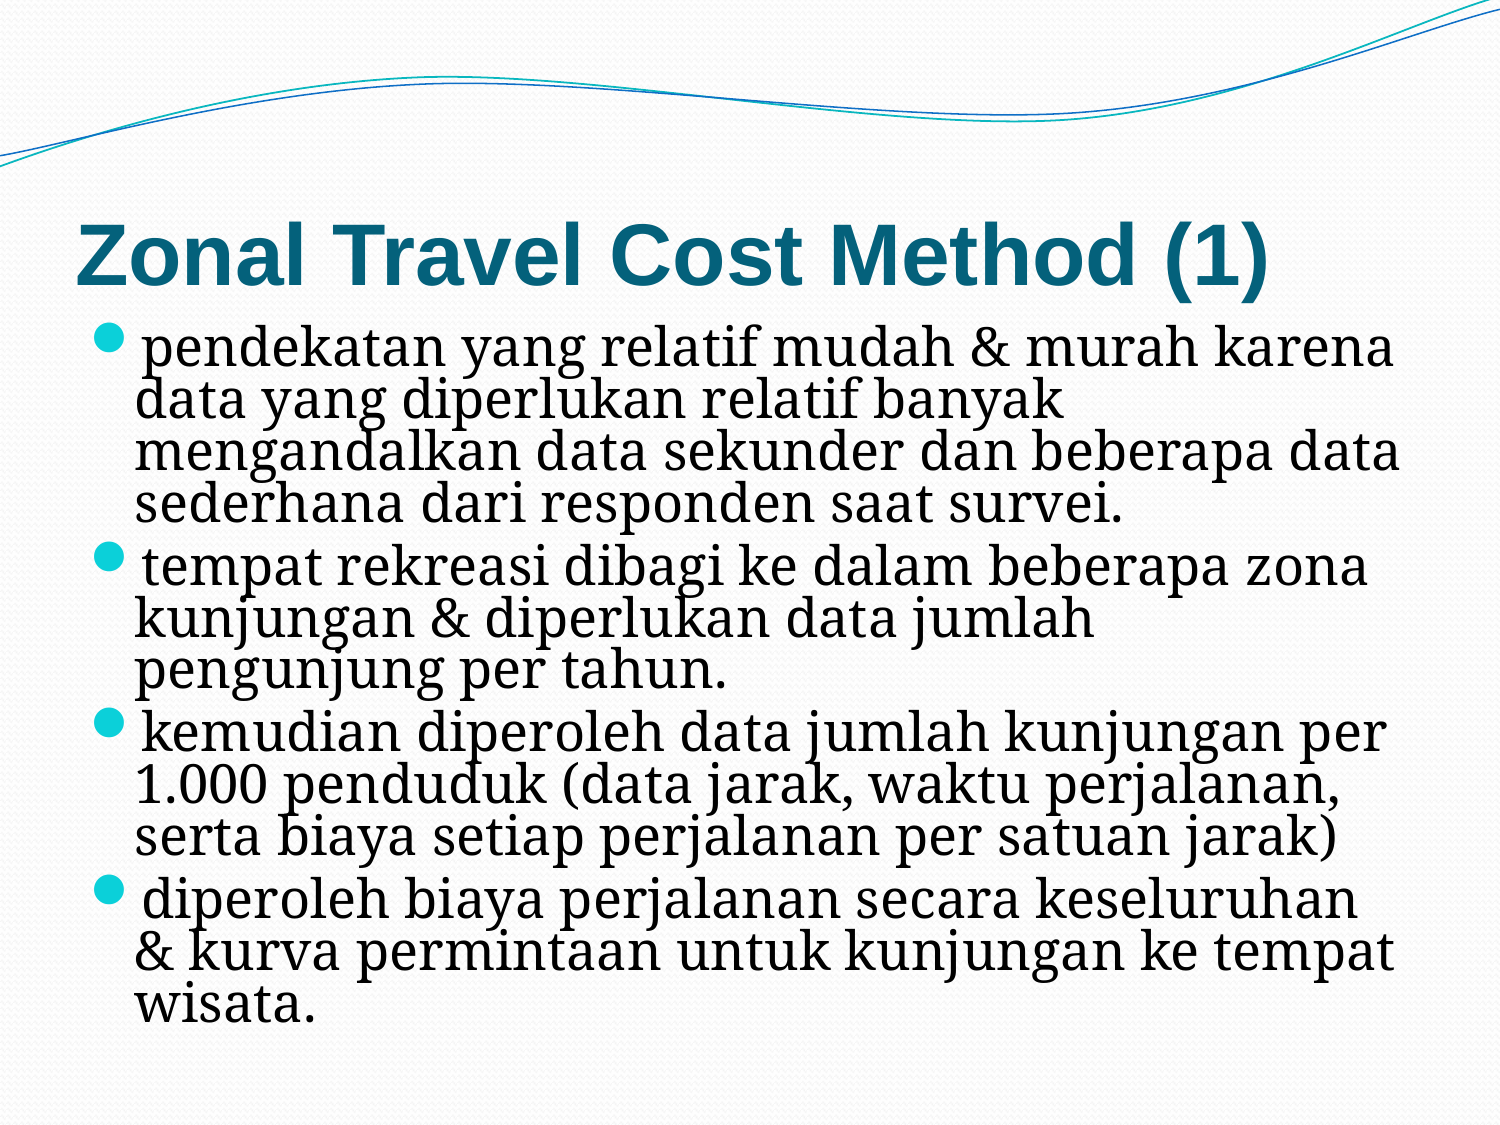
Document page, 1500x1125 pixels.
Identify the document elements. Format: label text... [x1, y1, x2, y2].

list pendekatan yang relatif mudah & murah karena data yang diperlukan relatif banyak mengandalkan data sekunder dan beberapa data sederhana dari responden saat survei. tempat rekreasi dibagi ke dalam beberapa zona kunjungan & diperlukan data jumlah pengunjung per tahun. kemudian diperoleh data jumlah kunjungan per 1.000 penduduk (data jarak, waktu perjalanan, serta biaya setiap perjalanan per satuan jarak) diperoleh biaya perjalanan secara keseluruhan & kurva permintaan untuk kunjungan ke tempat wisata. [75, 317, 1425, 1038]
title Zonal Travel Cost Method (1) [75, 115, 1425, 303]
